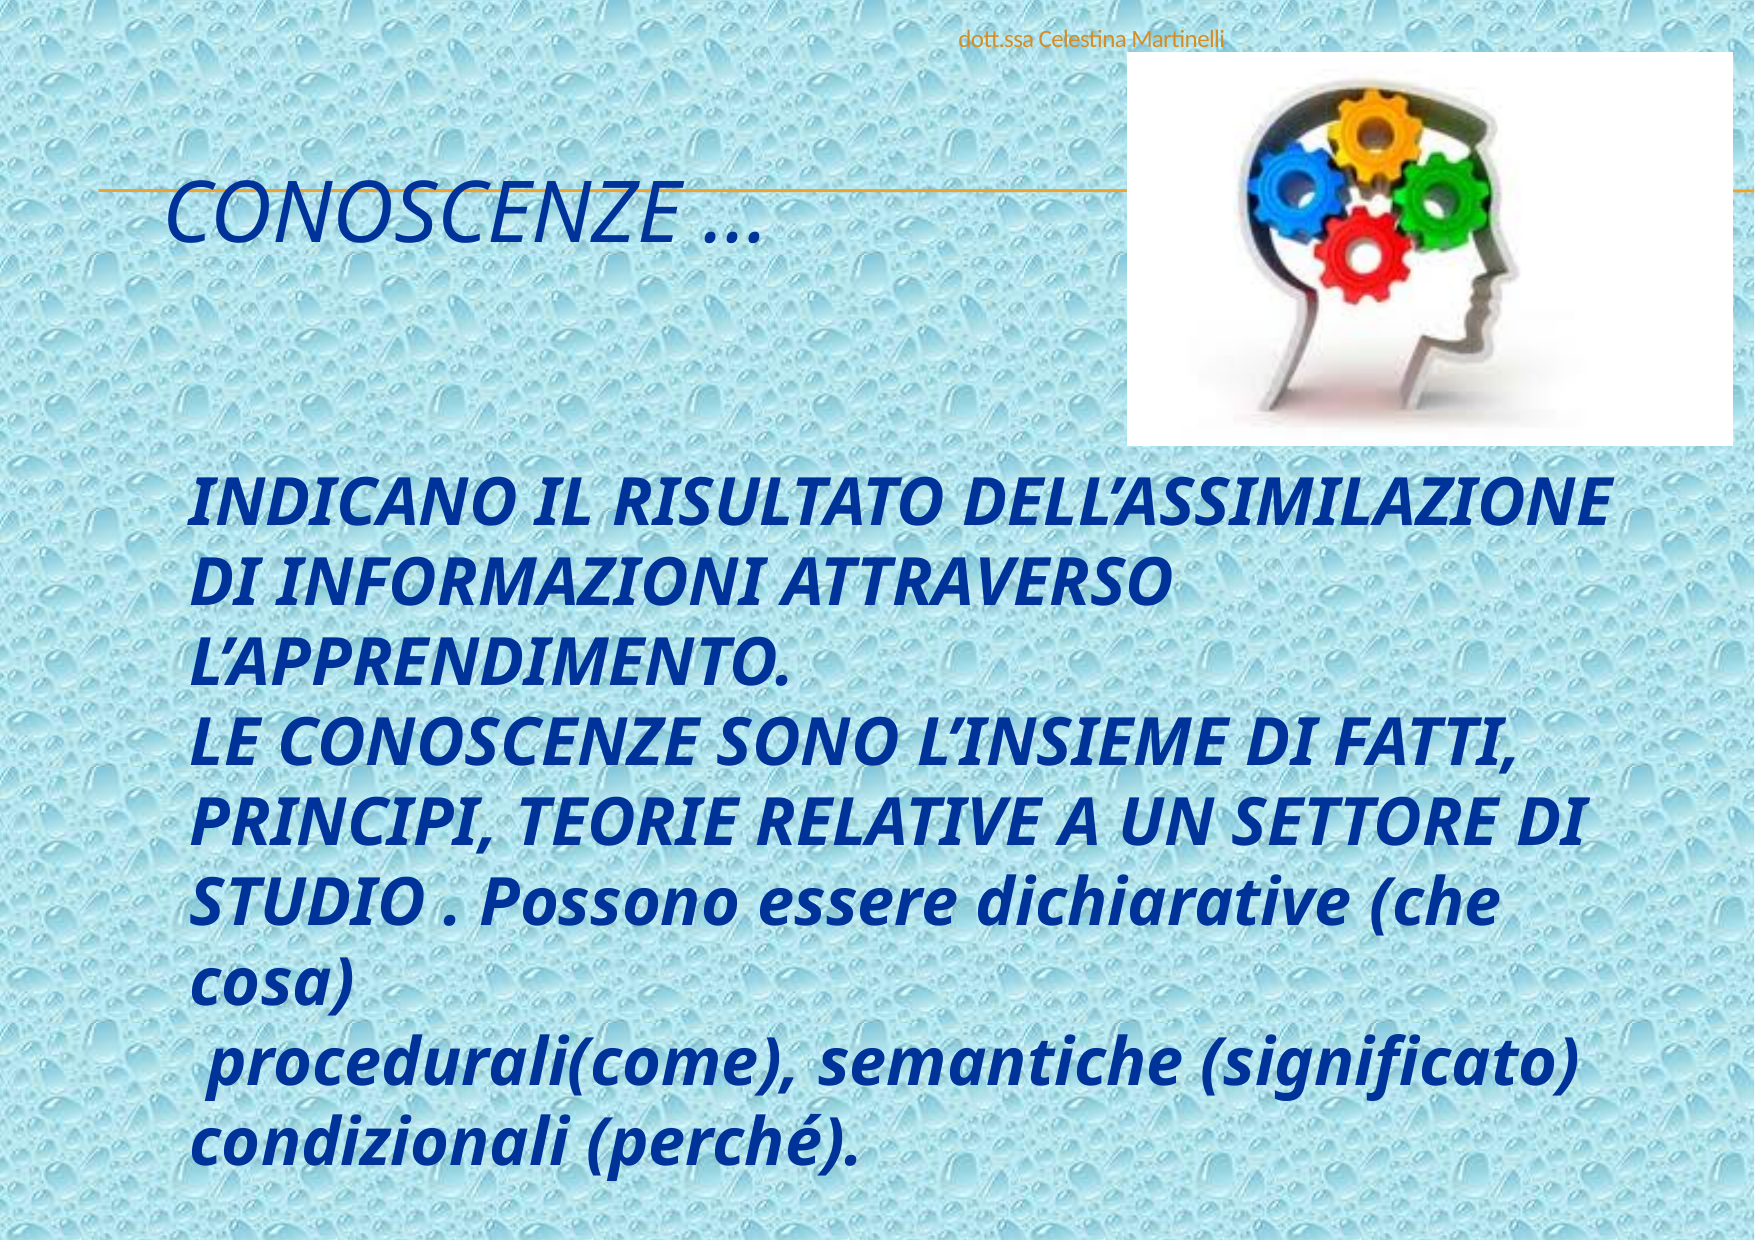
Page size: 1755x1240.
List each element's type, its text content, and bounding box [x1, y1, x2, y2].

footer dott.ssa Celestina Martinelli [687, 13, 1243, 66]
picture [0, 0, 1755, 1240]
text_box INDICANO IL RISULTATO DELL’ASSIMILAZIONE DI INFORMAZIONI ATTRAVERSO L’APPRENDIMENTO. LE CONOSCENZE SONO L’INSIEME DI FATTI, PRINCIPI, TEORIE RELATIVE A UN SETTORE DI STUDIO . Possono essere dichiarative (che cosa) procedurali(come), semantiche (significato) condizionali (perché). [172, 450, 1692, 1188]
title CONOSCENZE … [144, 73, 1116, 345]
